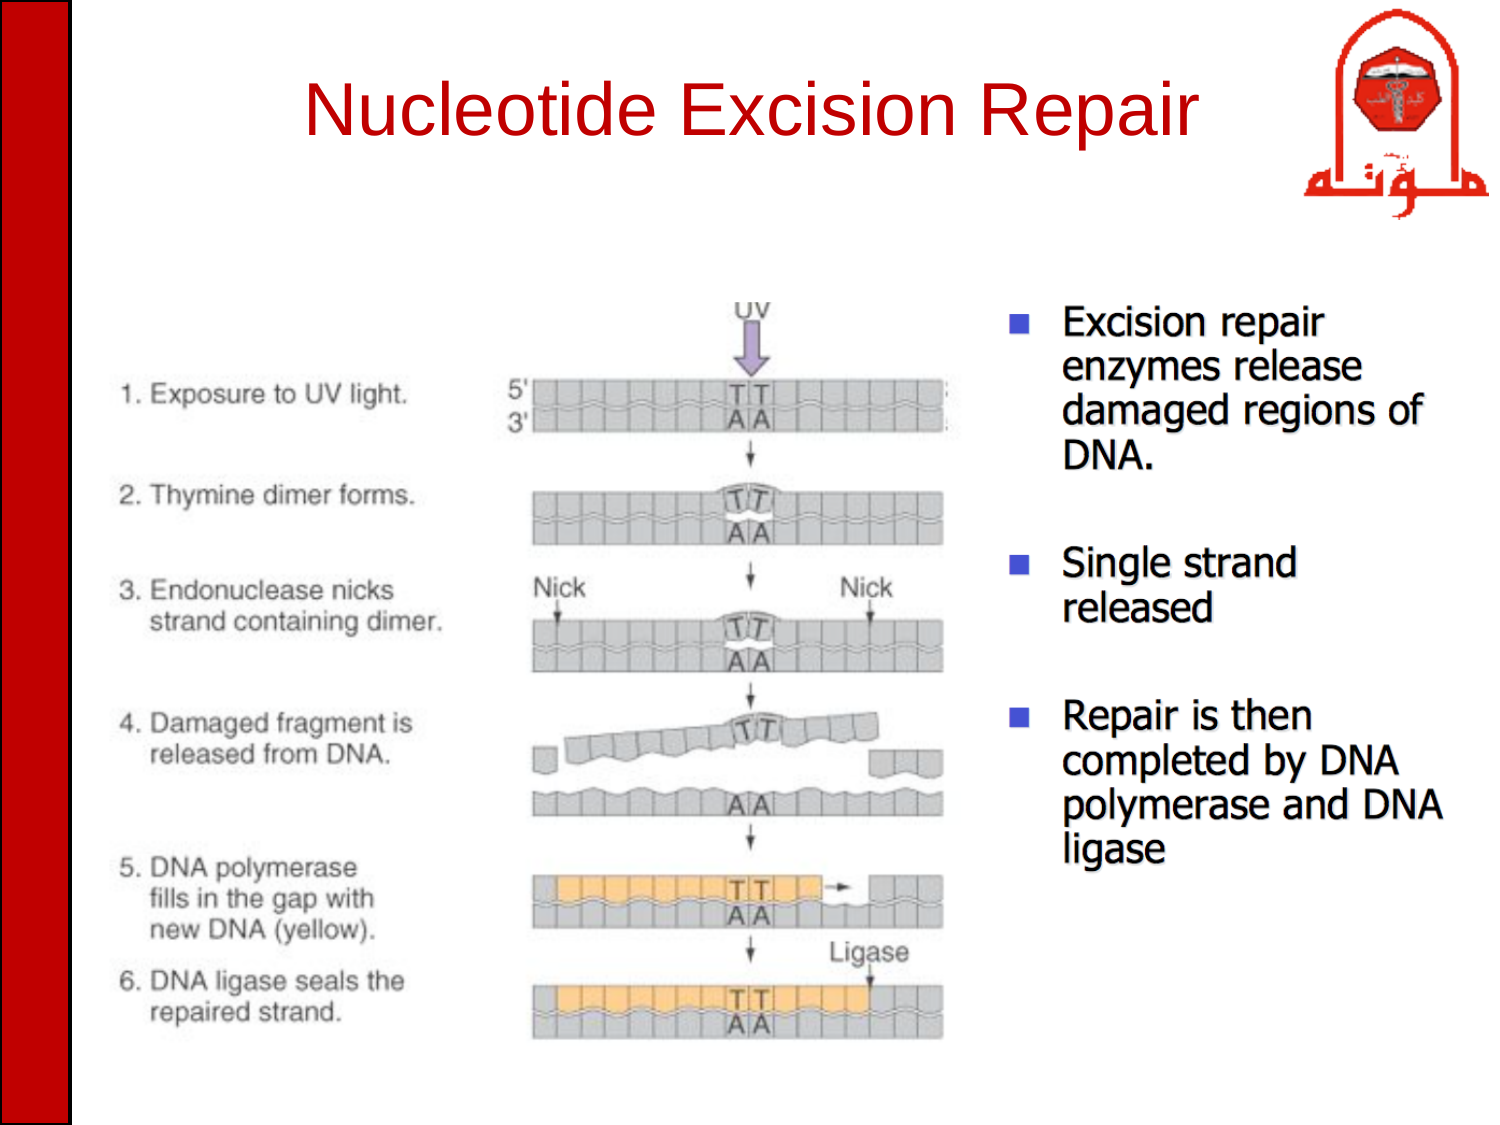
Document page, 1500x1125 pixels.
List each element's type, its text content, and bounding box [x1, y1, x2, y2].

picture [76, 255, 1500, 1084]
picture [1300, 7, 1489, 221]
text_box [0, 0, 72, 1125]
title Nucleotide Excision Repair [75, 11, 1295, 200]
